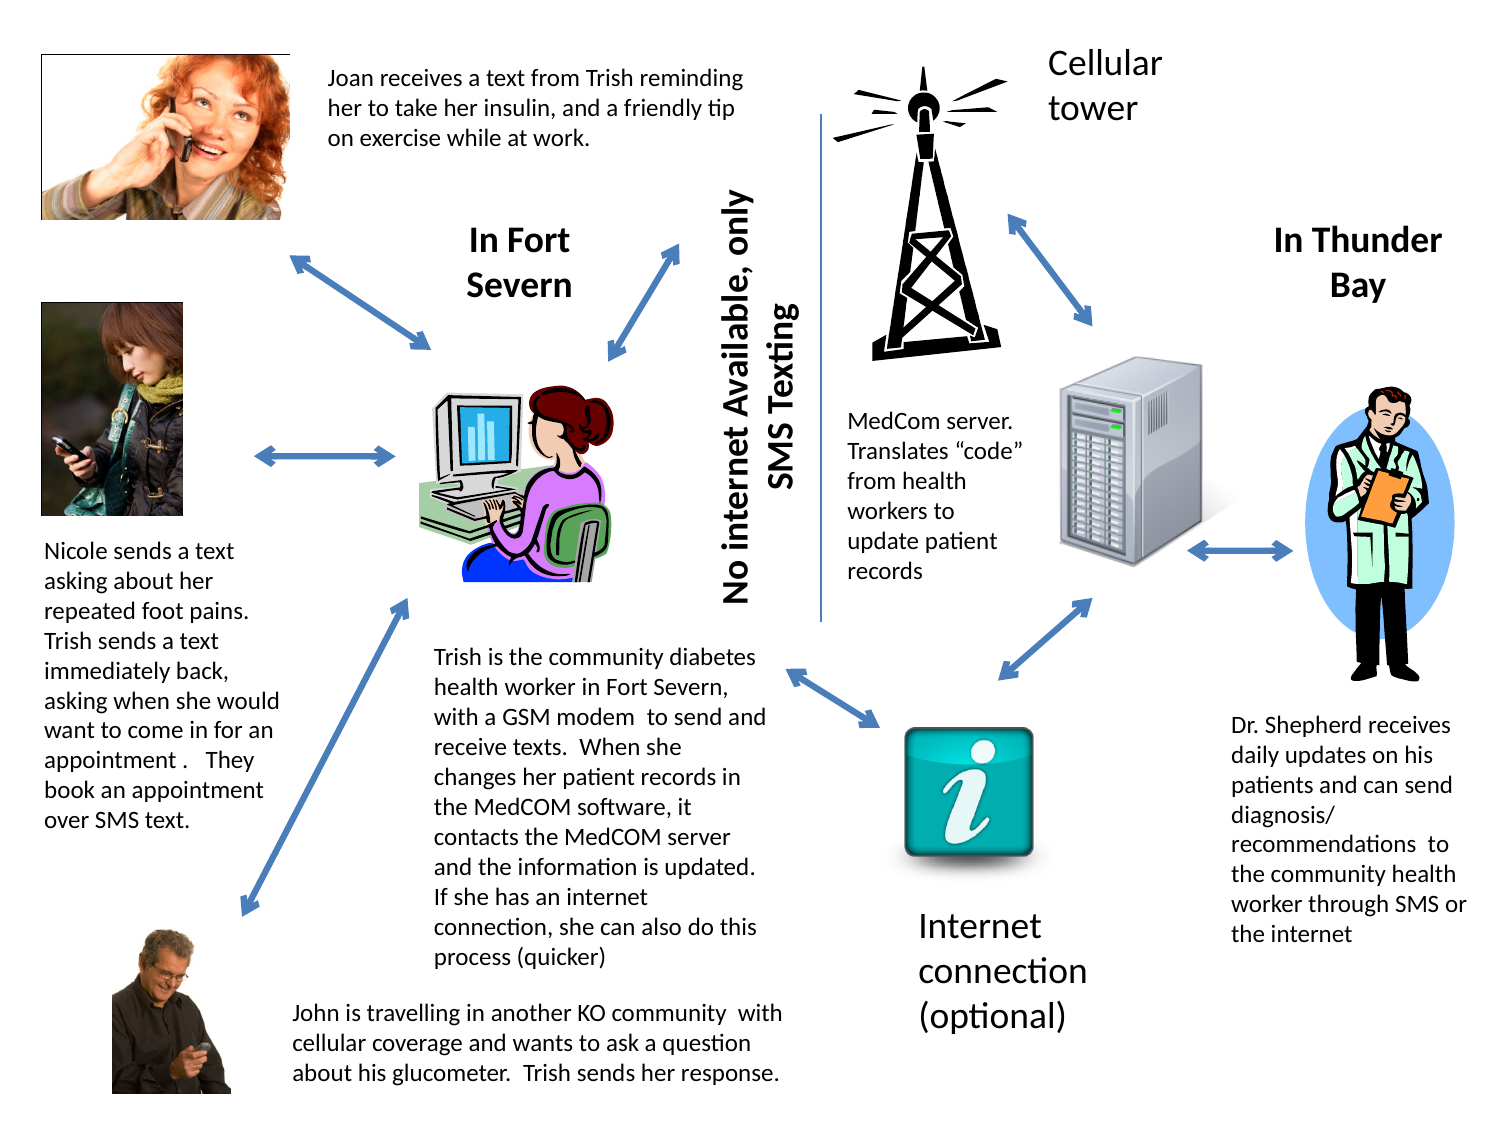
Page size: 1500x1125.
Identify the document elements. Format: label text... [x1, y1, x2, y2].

text_box Joan receives a text from Trish reminding her to take her insulin, and a friendly tip on exercise while at work. [312, 54, 762, 160]
text_box MedCom server. Translates “code” from health workers to update patient records [832, 397, 1046, 592]
picture [1033, 349, 1259, 576]
text_box Cellular tower [1033, 30, 1247, 136]
text_box No internet Available, only SMS Texting [702, 172, 808, 366]
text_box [997, 597, 1093, 681]
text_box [1011, 213, 1093, 327]
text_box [584, 266, 703, 339]
text_box Trish is the community diabetes health worker in Fort Severn, with a GSM modem to send and receive texts. When she changes her patient records in the MedCOM software, it contacts the MedCOM server and the information is updated. If she has an internet connection, she can also do this process (quicker) [419, 633, 786, 978]
picture [111, 916, 231, 1094]
text_box In Fort Severn [419, 208, 620, 313]
picture [40, 54, 290, 221]
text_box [288, 255, 432, 350]
picture [1304, 385, 1455, 683]
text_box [165, 674, 485, 841]
picture [40, 302, 184, 516]
text_box No internet Available, only SMS Texting [702, 376, 808, 622]
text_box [785, 668, 881, 729]
text_box In Thunder Bay [1257, 208, 1459, 313]
text_box John is travelling in another KO community with cellular coverage and wants to ask a question about his glucometer. Trish sends her response. [277, 988, 809, 1094]
text_box Internet connection (optional) [903, 893, 1117, 1043]
text_box Nicole sends a text asking about her repeated foot pains. Trish sends a text immediately back, asking when she would want to come in for an appointment . They book an appointment over SMS text. [29, 527, 313, 842]
picture [879, 727, 1058, 883]
picture [418, 385, 614, 585]
text_box Dr. Shepherd receives daily updates on his patients and can send diagnosis/ recommendations to the community health worker through SMS or the internet [1216, 700, 1500, 956]
picture [832, 66, 1008, 362]
